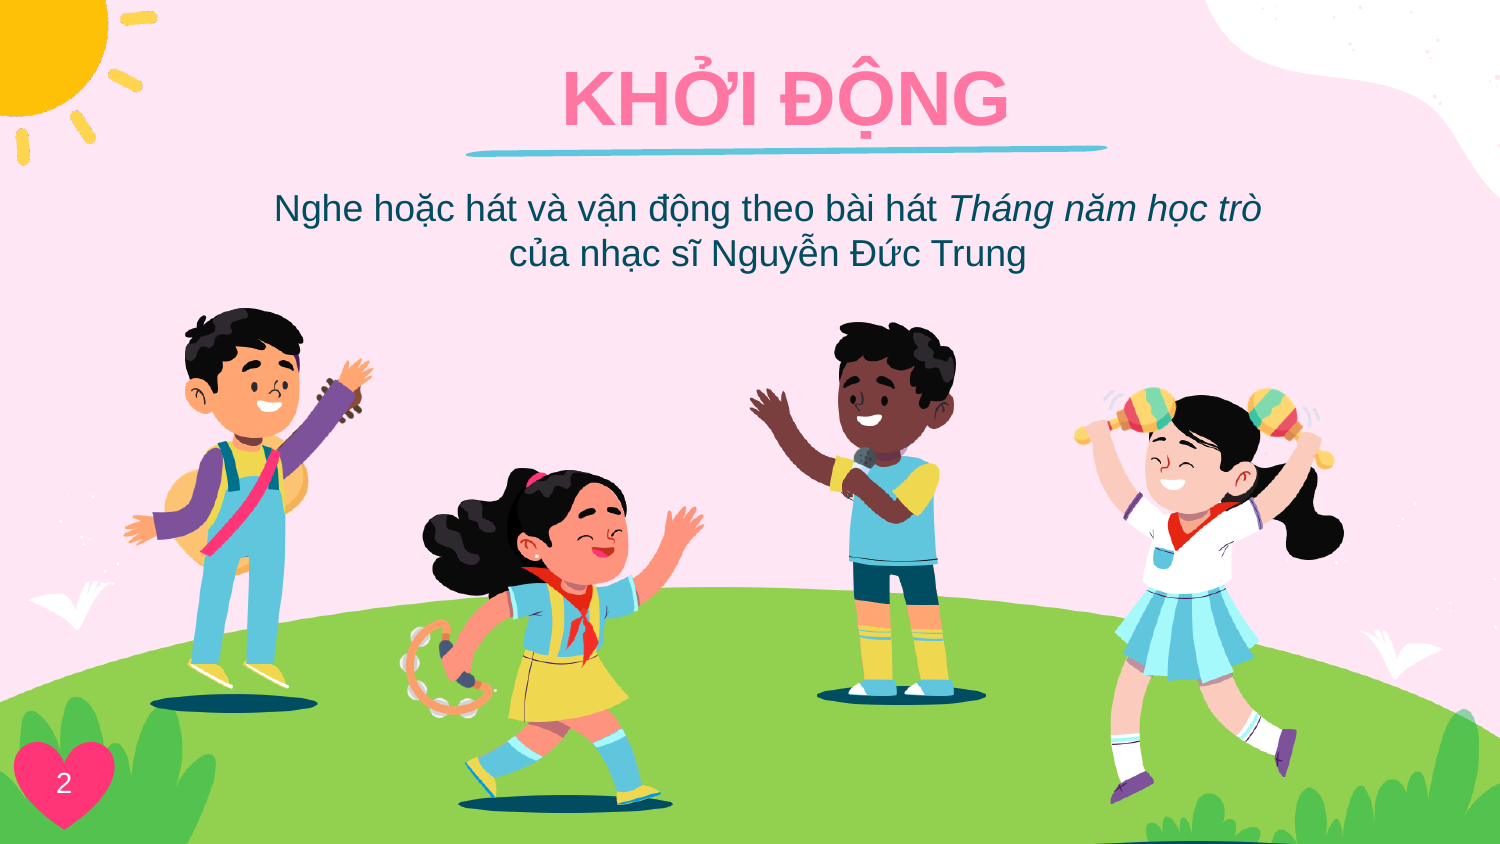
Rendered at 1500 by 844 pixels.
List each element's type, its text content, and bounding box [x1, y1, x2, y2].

picture [534, 252, 542, 263]
picture [627, 257, 635, 263]
picture [743, 249, 752, 263]
text_box Nghe hoặc hát và vận động theo bài hát Tháng năm học trò của nhạc sĩ Nguyễn Đức Trung [227, 168, 1309, 251]
picture [971, 252, 979, 263]
picture [0, 0, 1500, 844]
picture [1012, 252, 1020, 263]
picture [554, 257, 562, 263]
title KHỞI ĐỘNG [330, 25, 1244, 164]
picture [883, 252, 891, 263]
